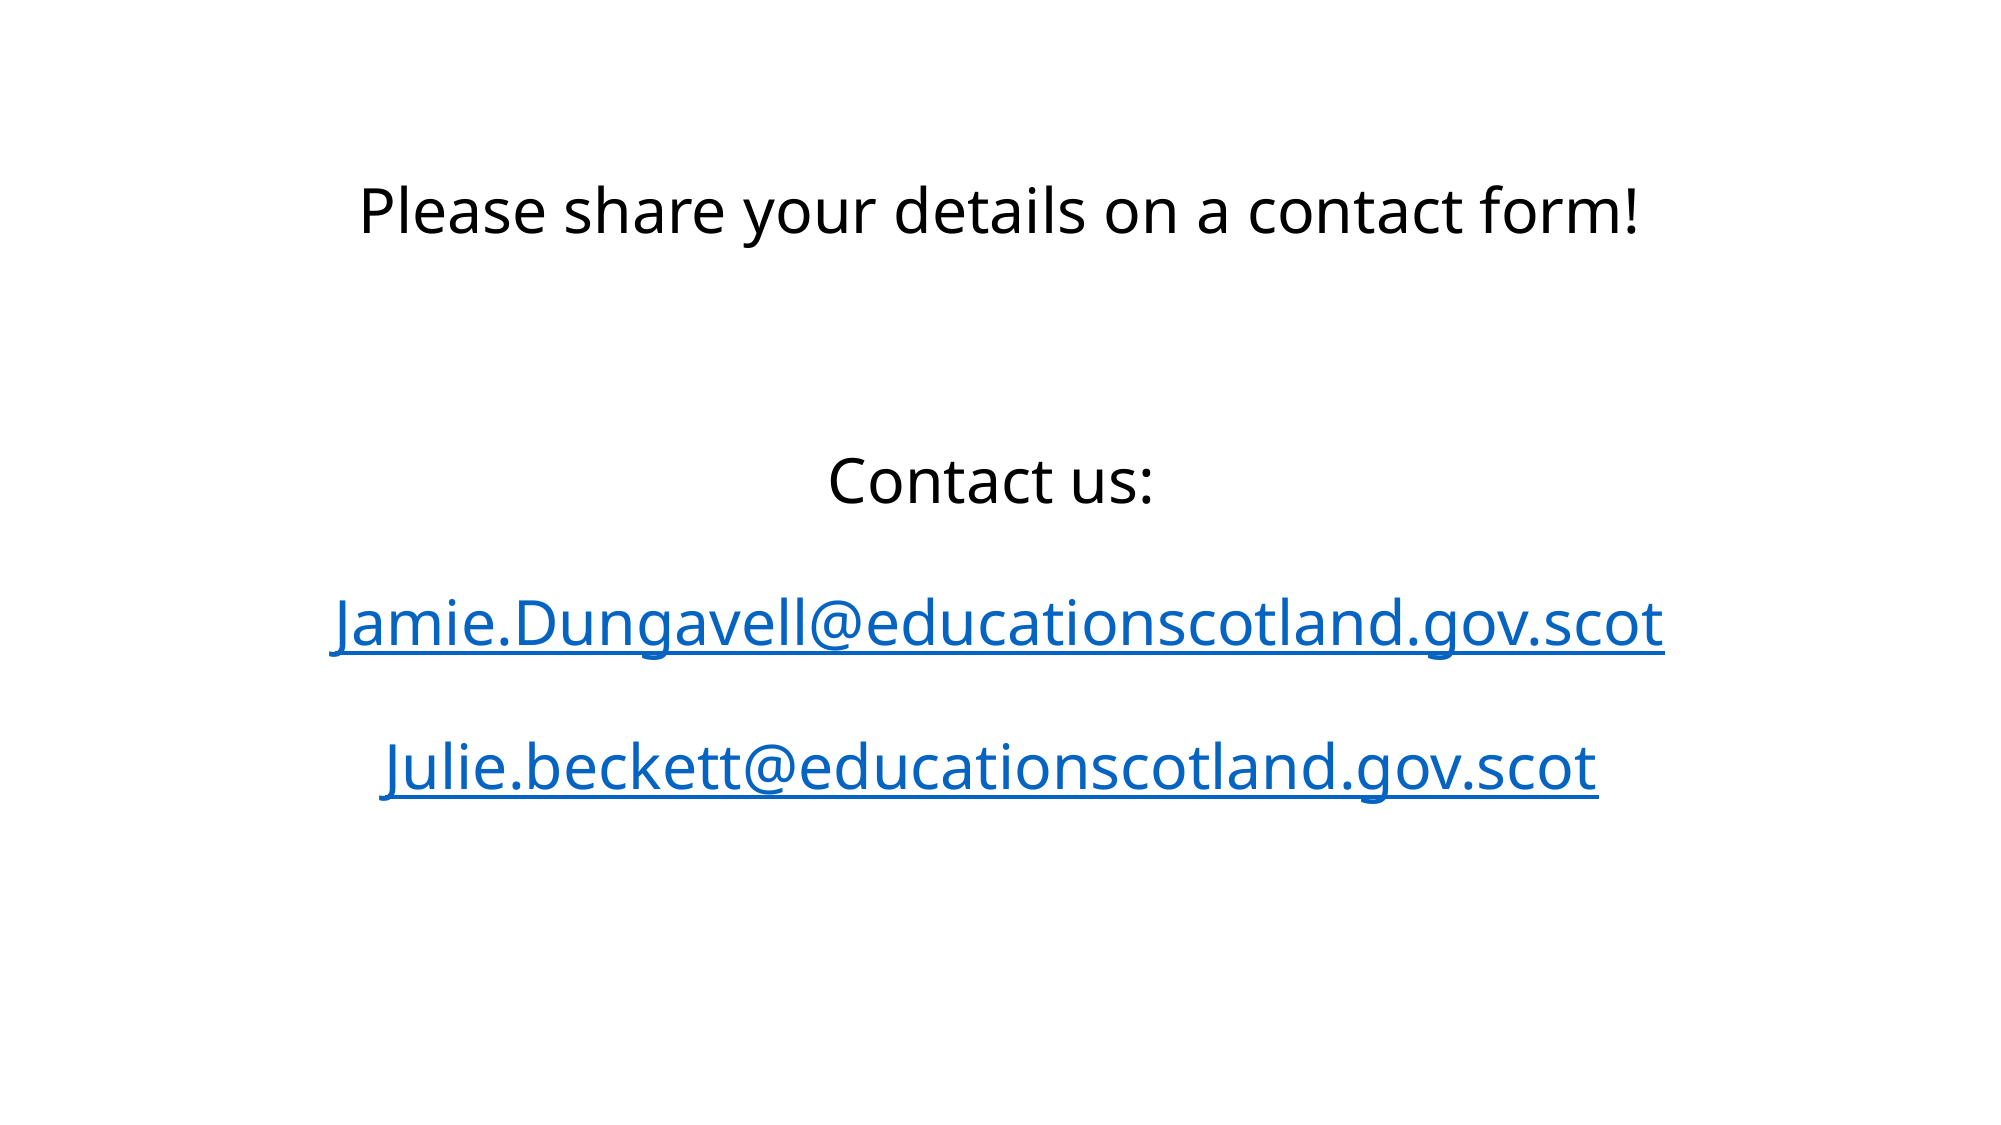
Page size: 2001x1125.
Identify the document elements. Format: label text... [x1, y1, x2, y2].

title Please share your details on a contact form! Contact us: Jamie.Dungavell@educationscotland.gov.scot Julie.beckett@educationscotland.gov.scot [249, 113, 1750, 813]
